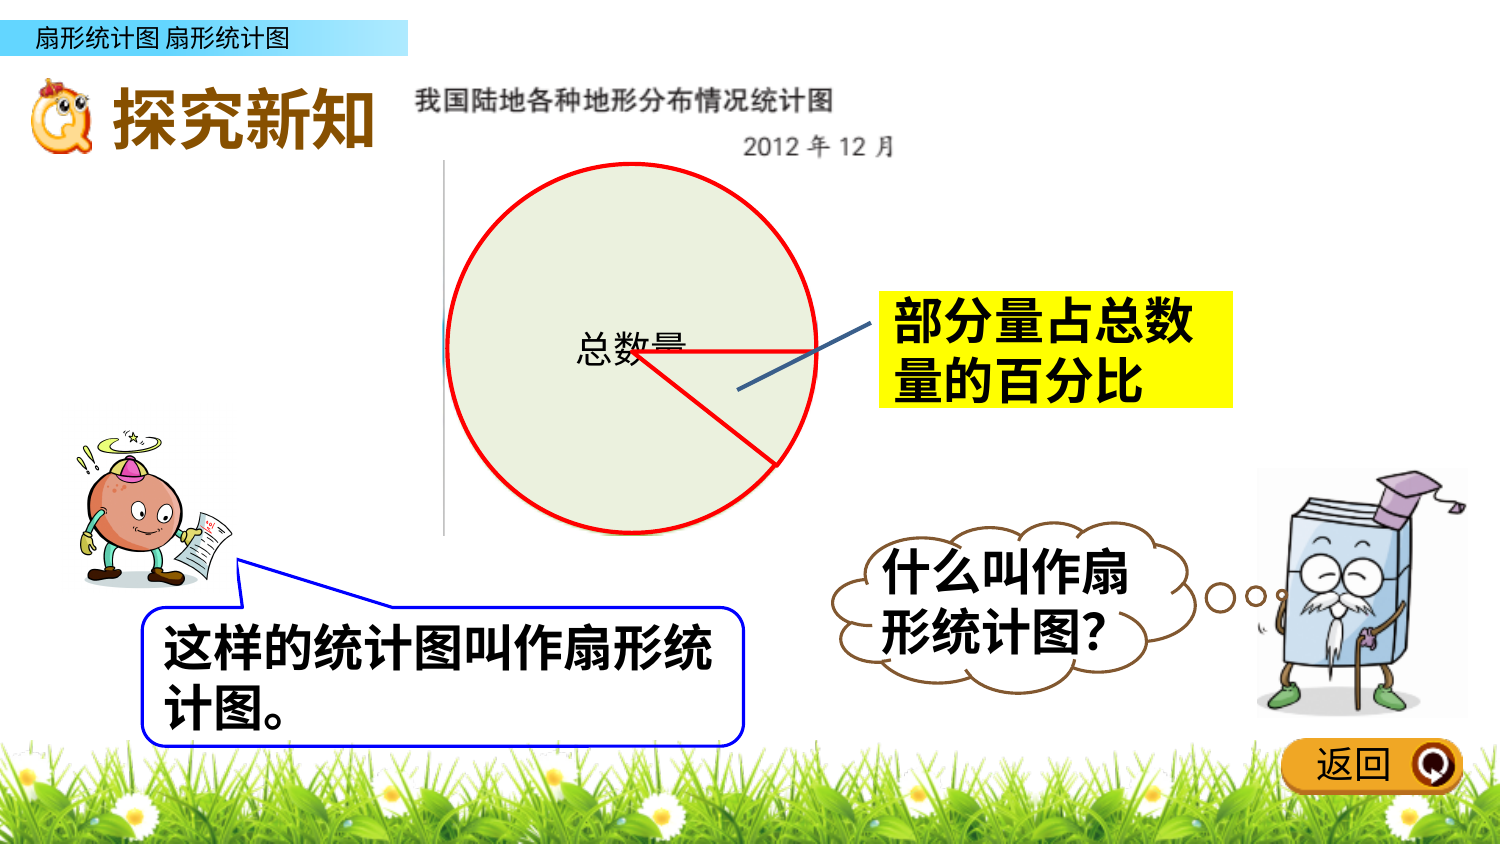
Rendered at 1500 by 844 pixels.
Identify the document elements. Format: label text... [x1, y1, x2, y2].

picture [61, 403, 237, 594]
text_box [1281, 733, 1464, 795]
text_box 部分量占总数量的百分比 [922, 291, 1233, 408]
text_box 这样的统计图叫作扇形统计图。 [140, 558, 746, 749]
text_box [832, 522, 1196, 693]
picture [0, 740, 1500, 844]
picture [31, 78, 92, 154]
picture [1257, 467, 1468, 718]
text_box 探究新知 [100, 72, 391, 164]
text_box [396, 67, 917, 536]
